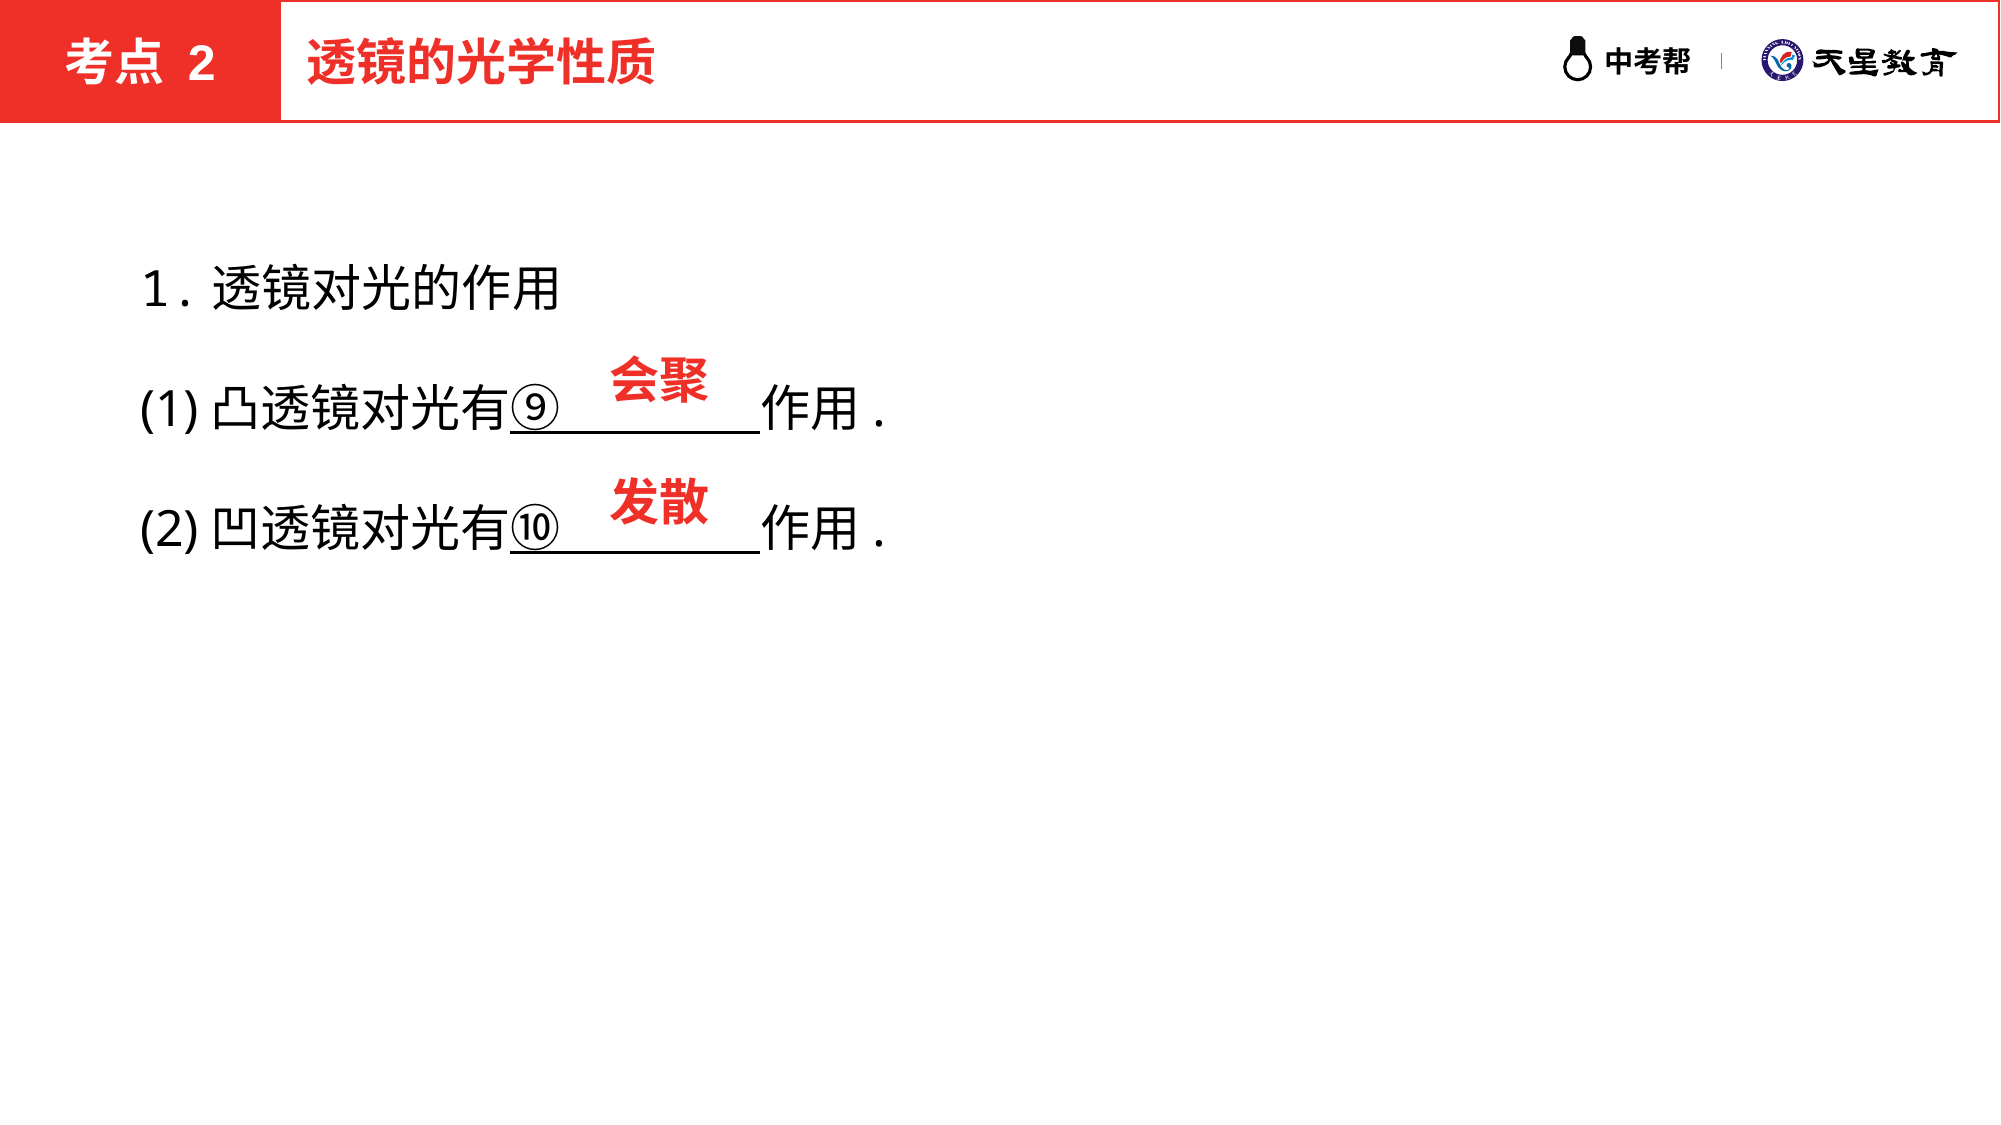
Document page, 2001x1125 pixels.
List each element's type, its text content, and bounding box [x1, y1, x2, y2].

text_box 会聚 [594, 340, 725, 416]
text_box 1.透镜对光的作用 (1)凸透镜对光有⑨ 作用. (2)凹透镜对光有⑩ 作用. [125, 219, 1875, 564]
text_box 考点 2 [1, 0, 280, 122]
text_box 透镜的光学性质 [276, 0, 2000, 123]
text_box 发散 [594, 462, 725, 538]
